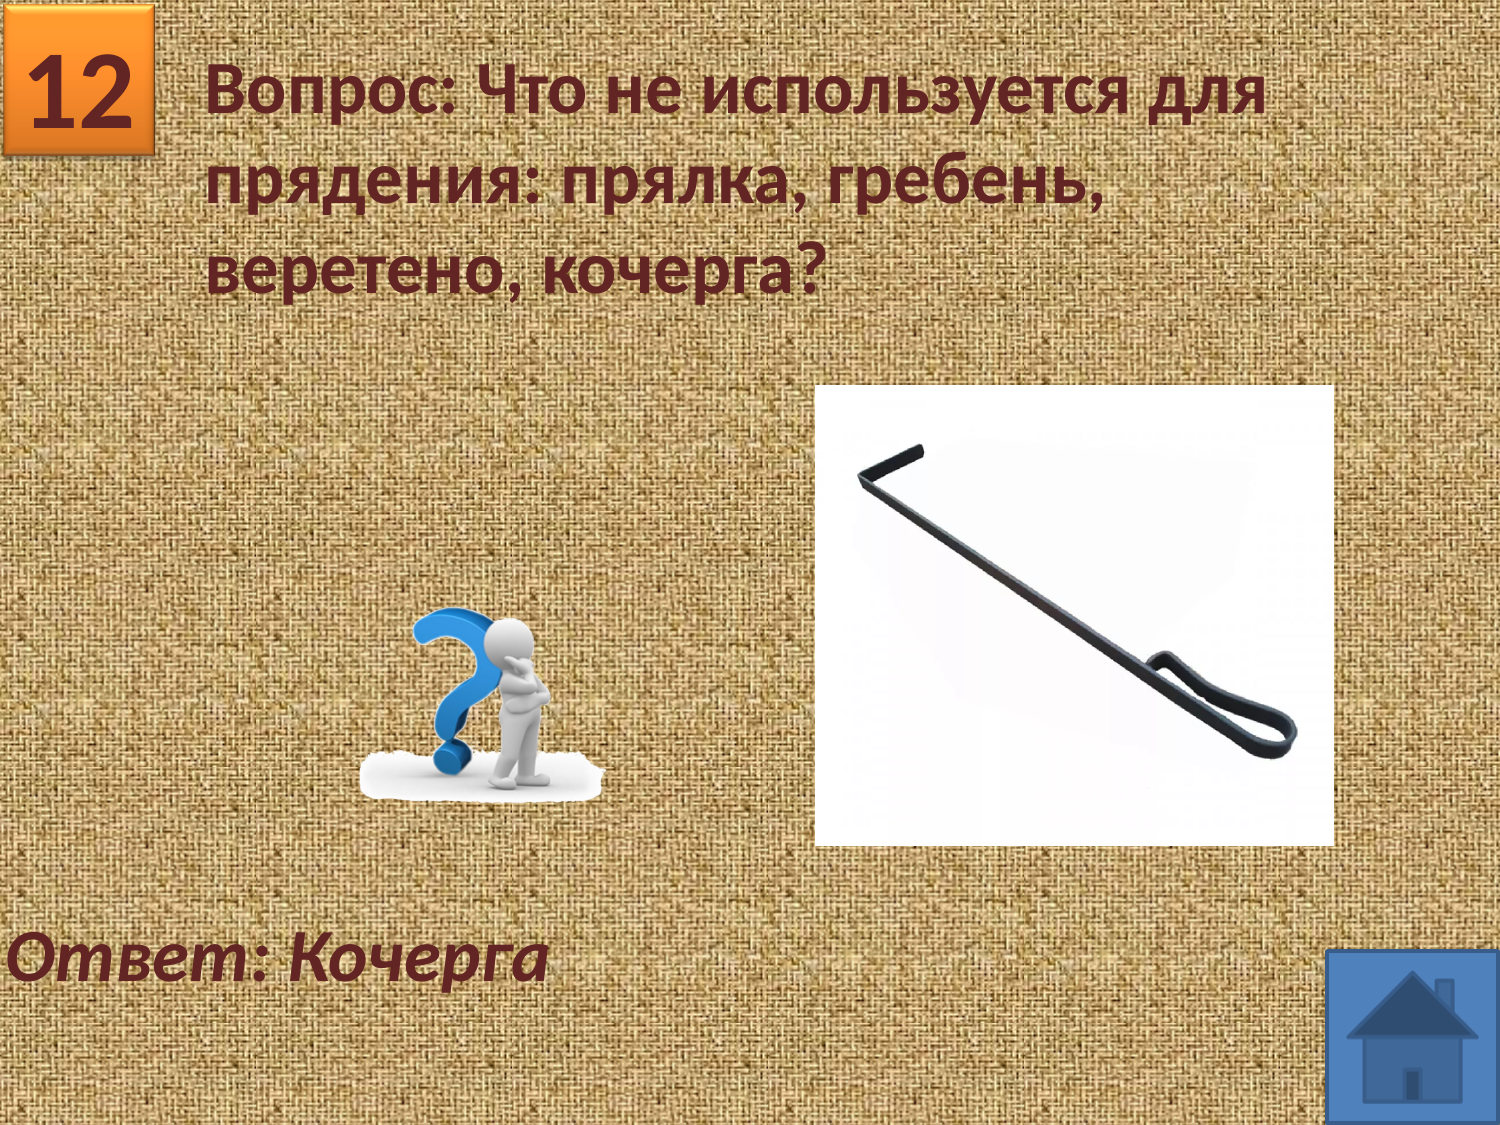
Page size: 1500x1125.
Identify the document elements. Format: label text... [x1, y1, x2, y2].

picture [0, 0, 1500, 1125]
text_box Ответ: Кочерга [0, 899, 1325, 1005]
text_box Вопрос: Что не используется для прядения: прялка, гребень, веретено, кочерга? [190, 30, 1447, 406]
